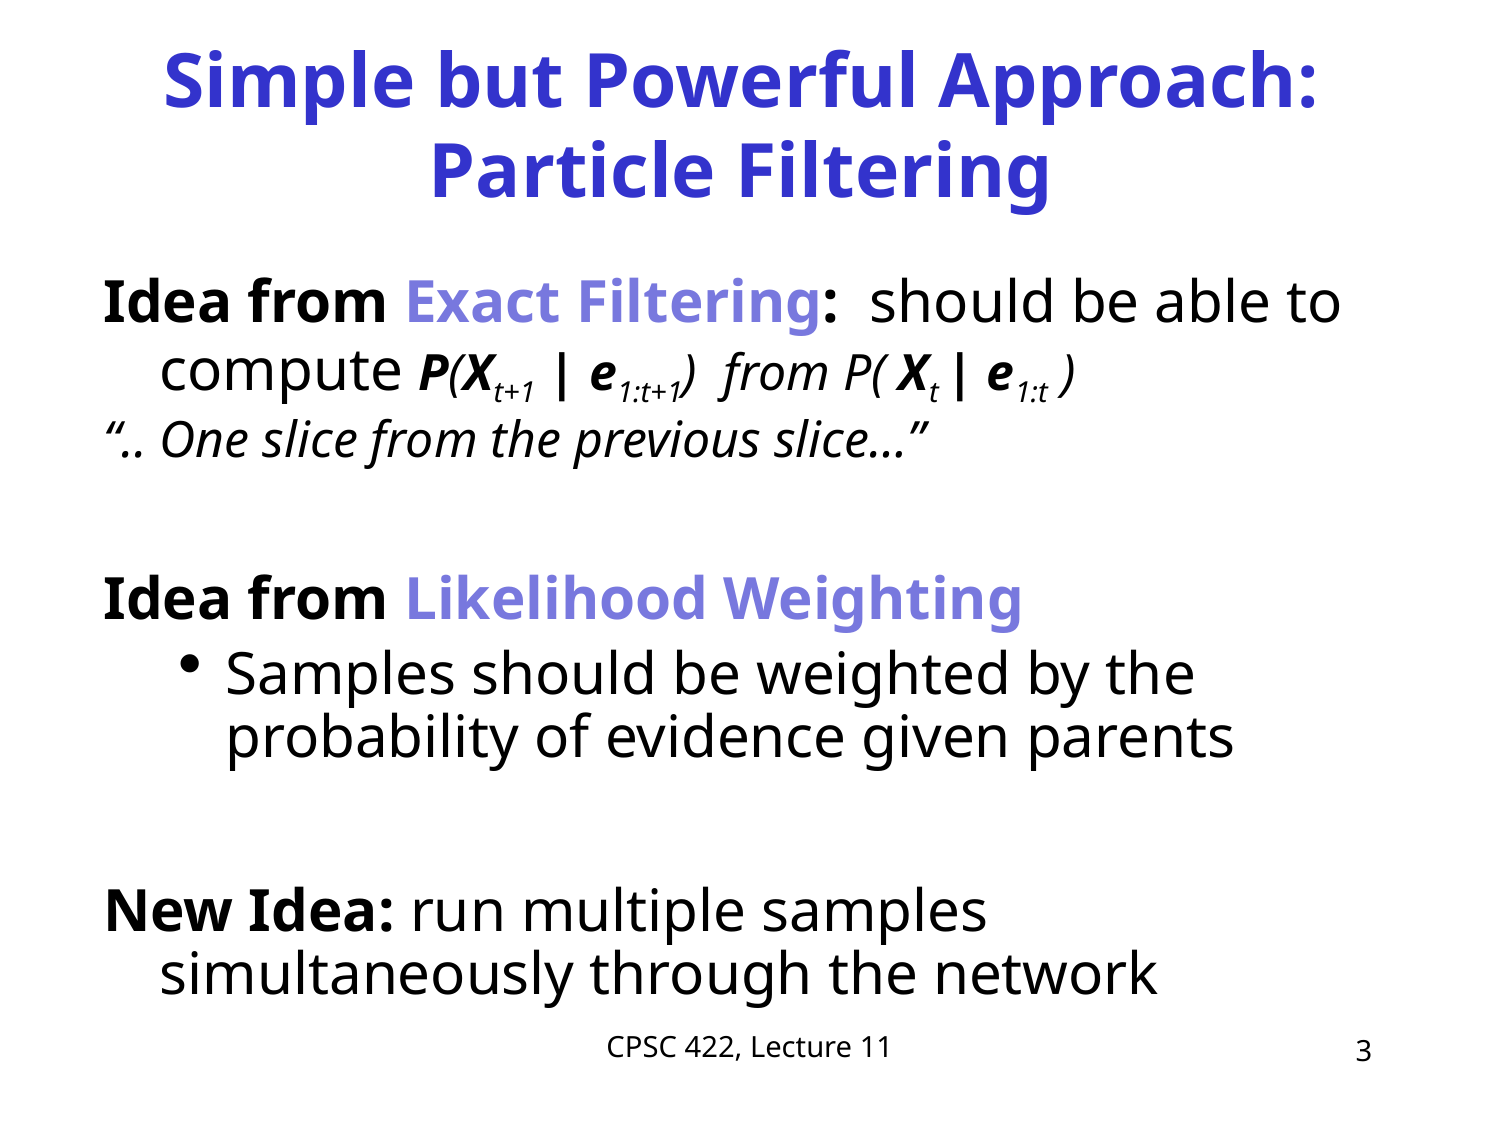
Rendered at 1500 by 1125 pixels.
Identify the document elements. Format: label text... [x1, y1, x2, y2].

slide_number 3 [1074, 1024, 1388, 1101]
footer CPSC 422, Lecture 11 [512, 1024, 988, 1101]
title Simple but Powerful Approach: Particle Filtering [41, 66, 1442, 180]
list Idea from Exact Filtering: should be able to compute P(Xt+1 | e1:t+1) from P( Xt | e1:t )‏ “.. One slice from the previous slice…” Idea from Likelihood Weighting Samples should be weighted by the probability of evidence given parents New Idea: run multiple samples simultaneously through the network [88, 207, 1429, 951]
